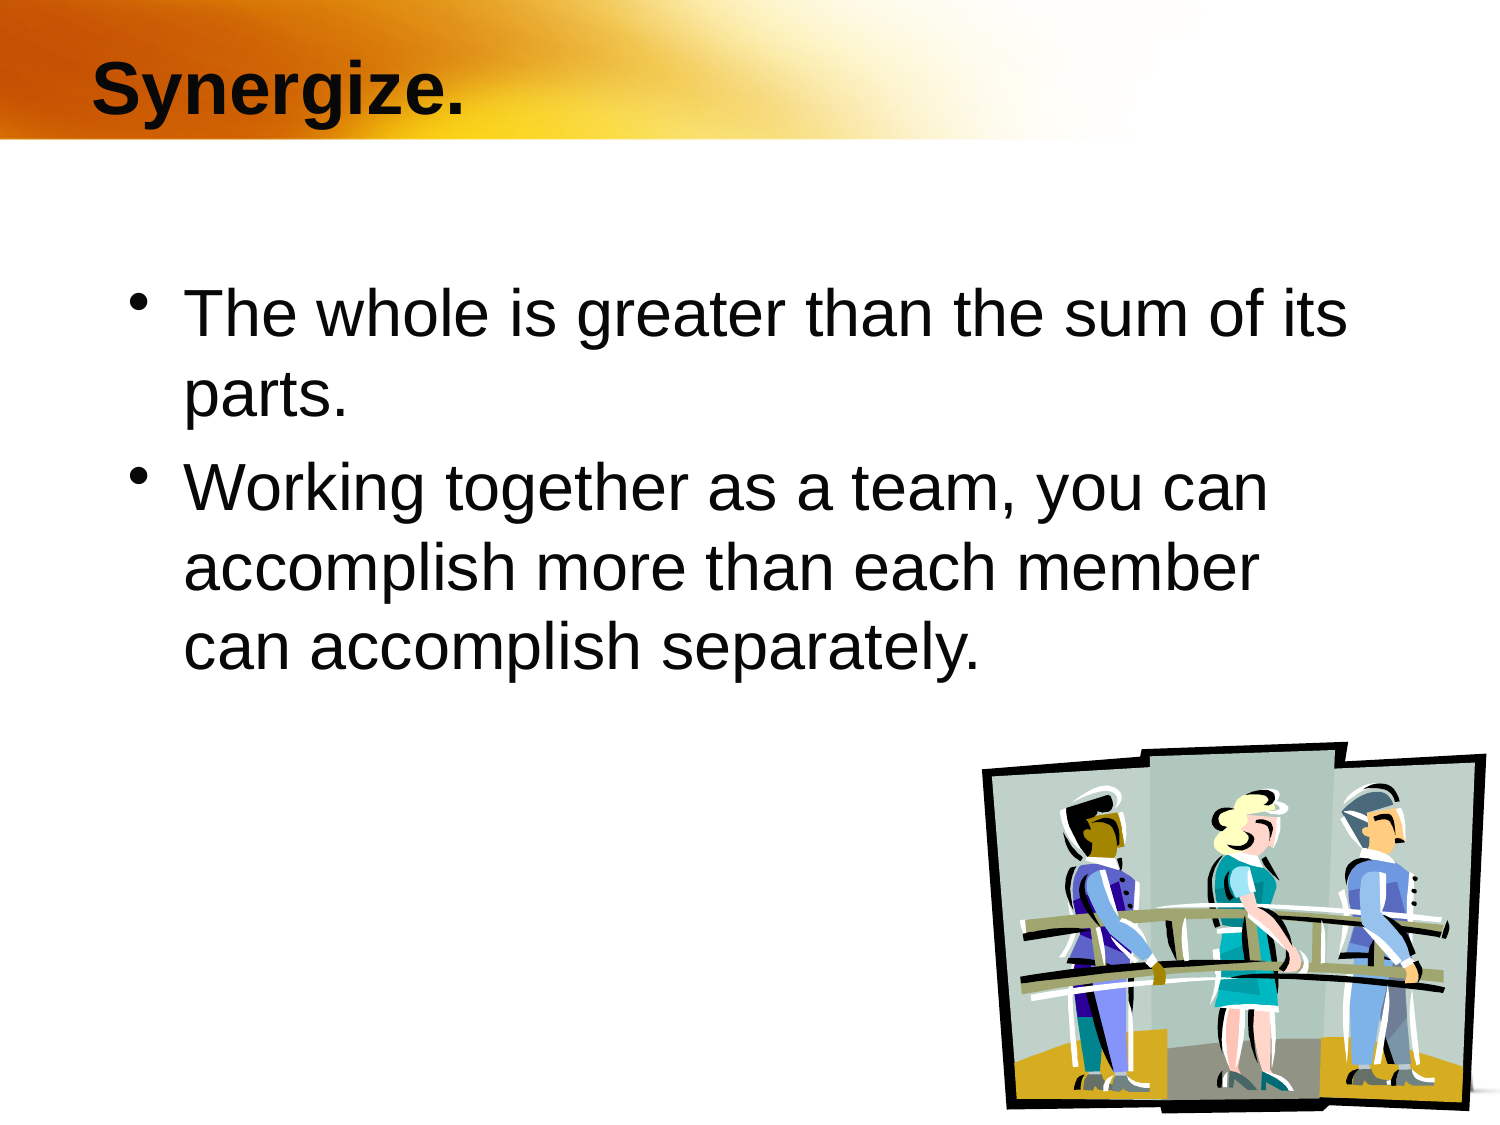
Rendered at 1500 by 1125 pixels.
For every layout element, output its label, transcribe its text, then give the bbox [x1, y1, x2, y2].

list The whole is greater than the sum of its parts. Working together as a team, you can accomplish more than each member can accomplish separately. [112, 262, 1388, 938]
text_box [981, 733, 1495, 1122]
title Synergize. [76, 42, 1188, 126]
picture [0, 0, 1500, 1125]
